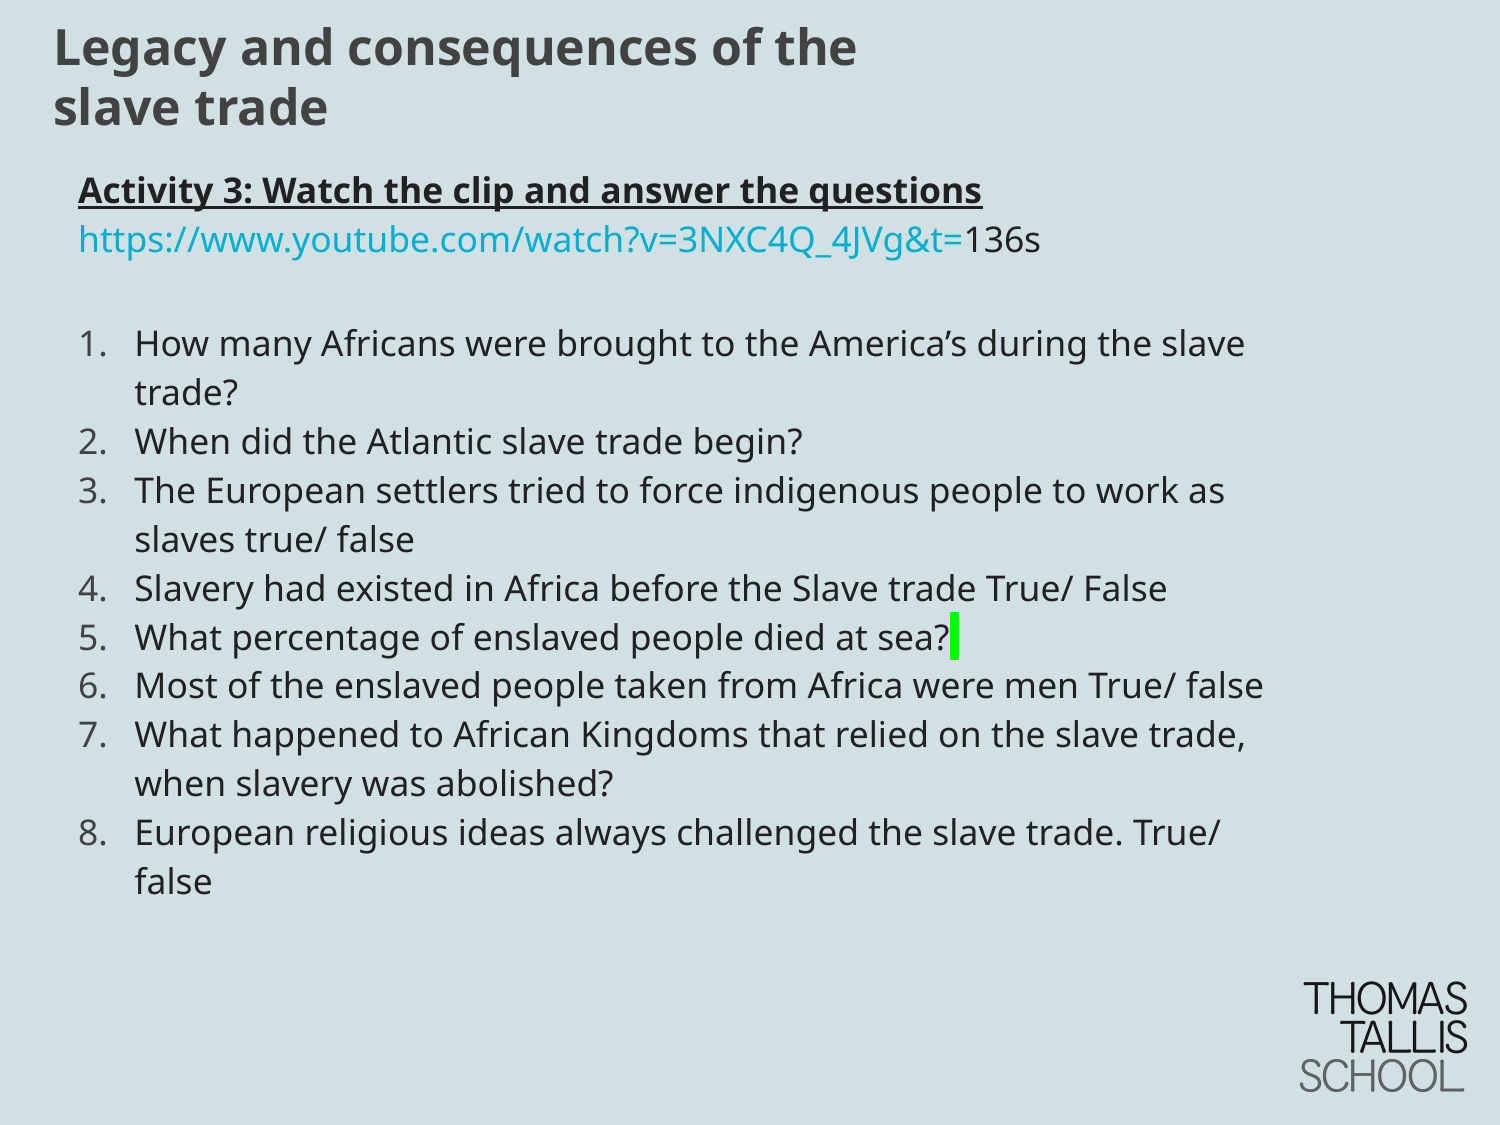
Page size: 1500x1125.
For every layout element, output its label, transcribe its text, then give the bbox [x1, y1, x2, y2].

title Legacy and consequences of the slave trade [38, 41, 954, 146]
picture [1258, 965, 1476, 1109]
list Activity 3: Watch the clip and answer the questions https://www.youtube.com/watch?v=3NXC4Q_4JVg&t=136s How many Africans were brought to the America’s during the slave trade? When did the Atlantic slave trade begin? The European settlers tried to force indigenous people to work as slaves true/ false Slavery had existed in Africa before the Slave trade True/ False What percentage of enslaved people died at sea? Most of the enslaved people taken from Africa were men True/ false What happened to African Kingdoms that relied on the slave trade, when slavery was abolished? European religious ideas always challenged the slave trade. True/ false [38, 146, 1310, 792]
